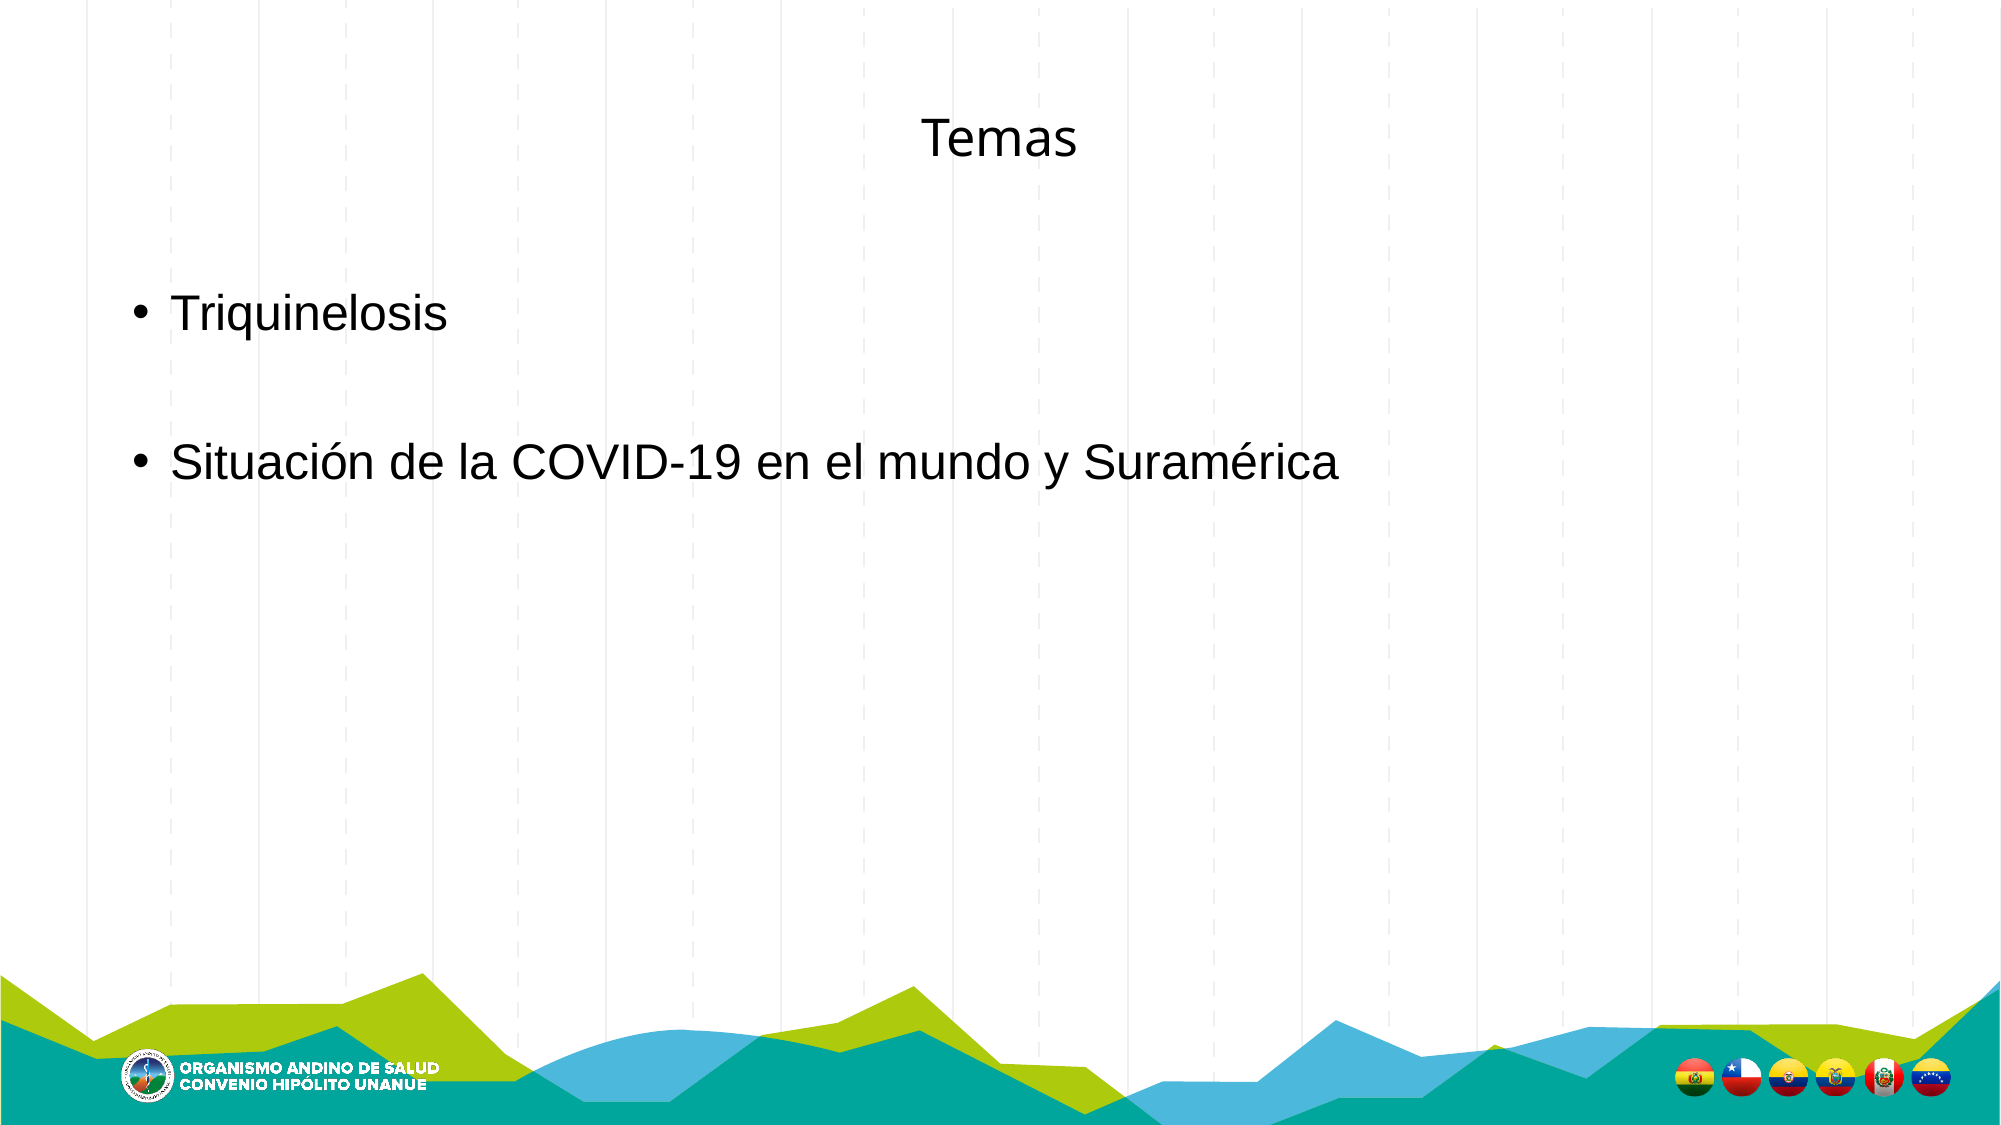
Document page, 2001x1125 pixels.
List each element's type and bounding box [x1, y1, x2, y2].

text_box [0, 0, 2000, 1125]
